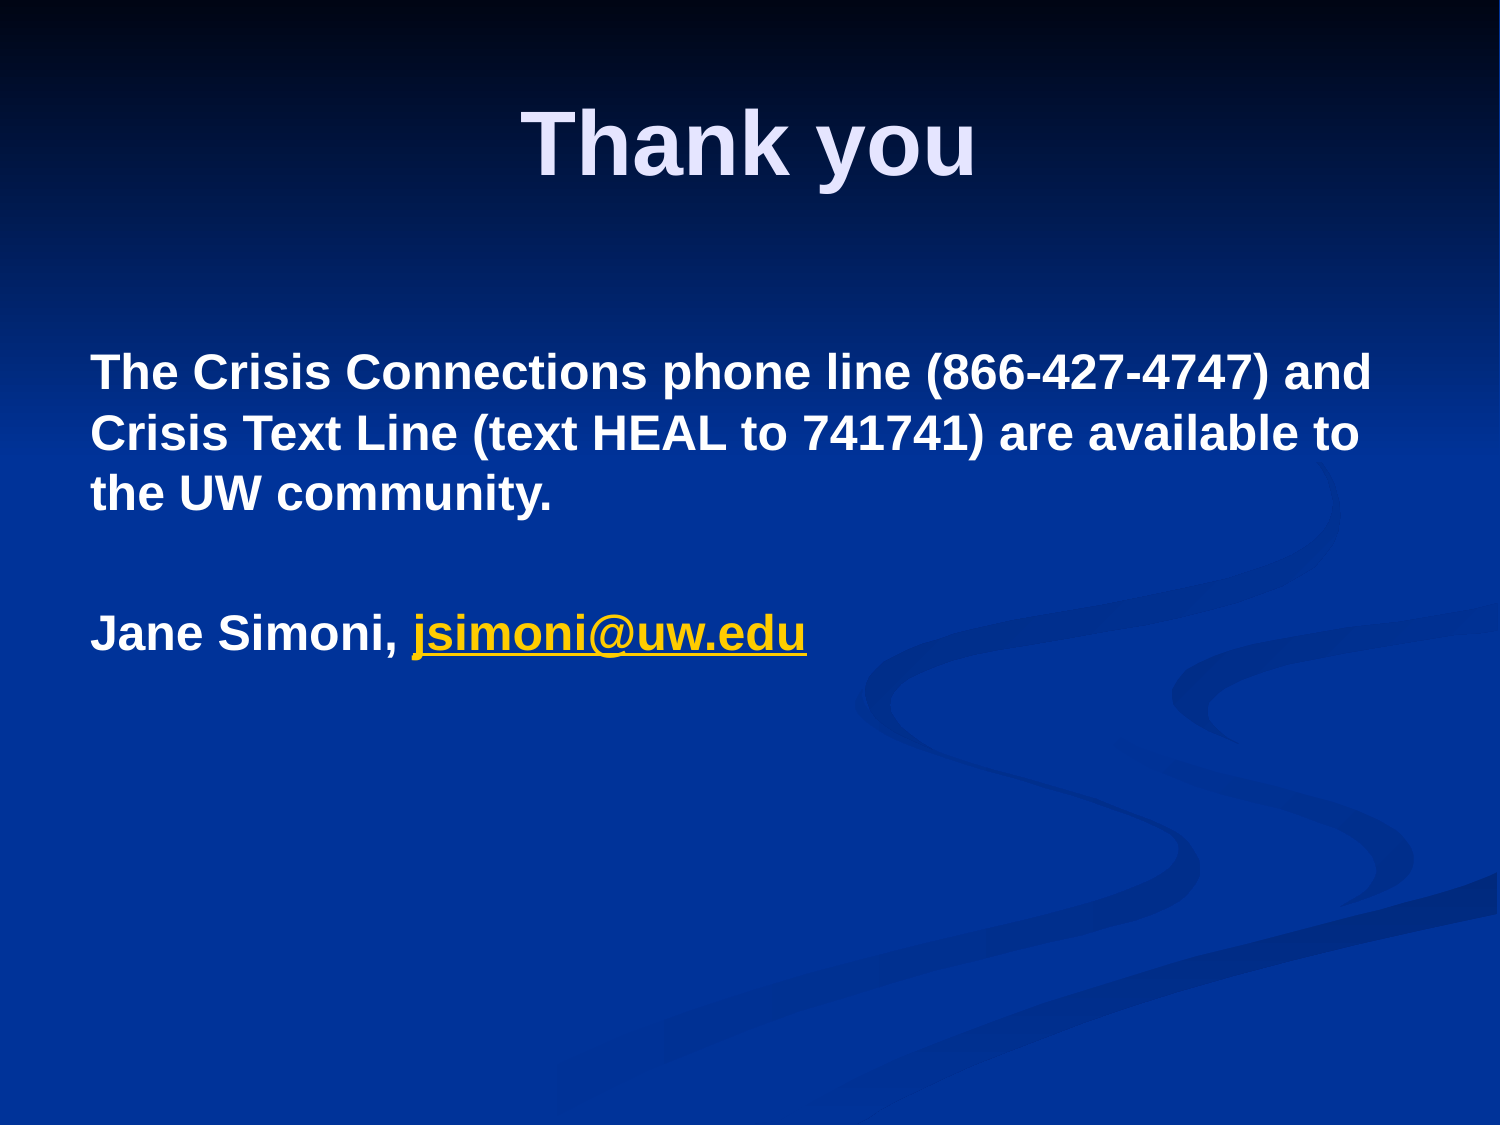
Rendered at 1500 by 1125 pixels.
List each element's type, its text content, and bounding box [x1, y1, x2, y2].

list The Crisis Connections phone line (866-427-4747) and Crisis Text Line (text HEAL to 741741) are available to the UW community. Jane Simoni, jsimoni@uw.edu [74, 262, 1426, 1006]
title Thank you [74, 44, 1426, 233]
